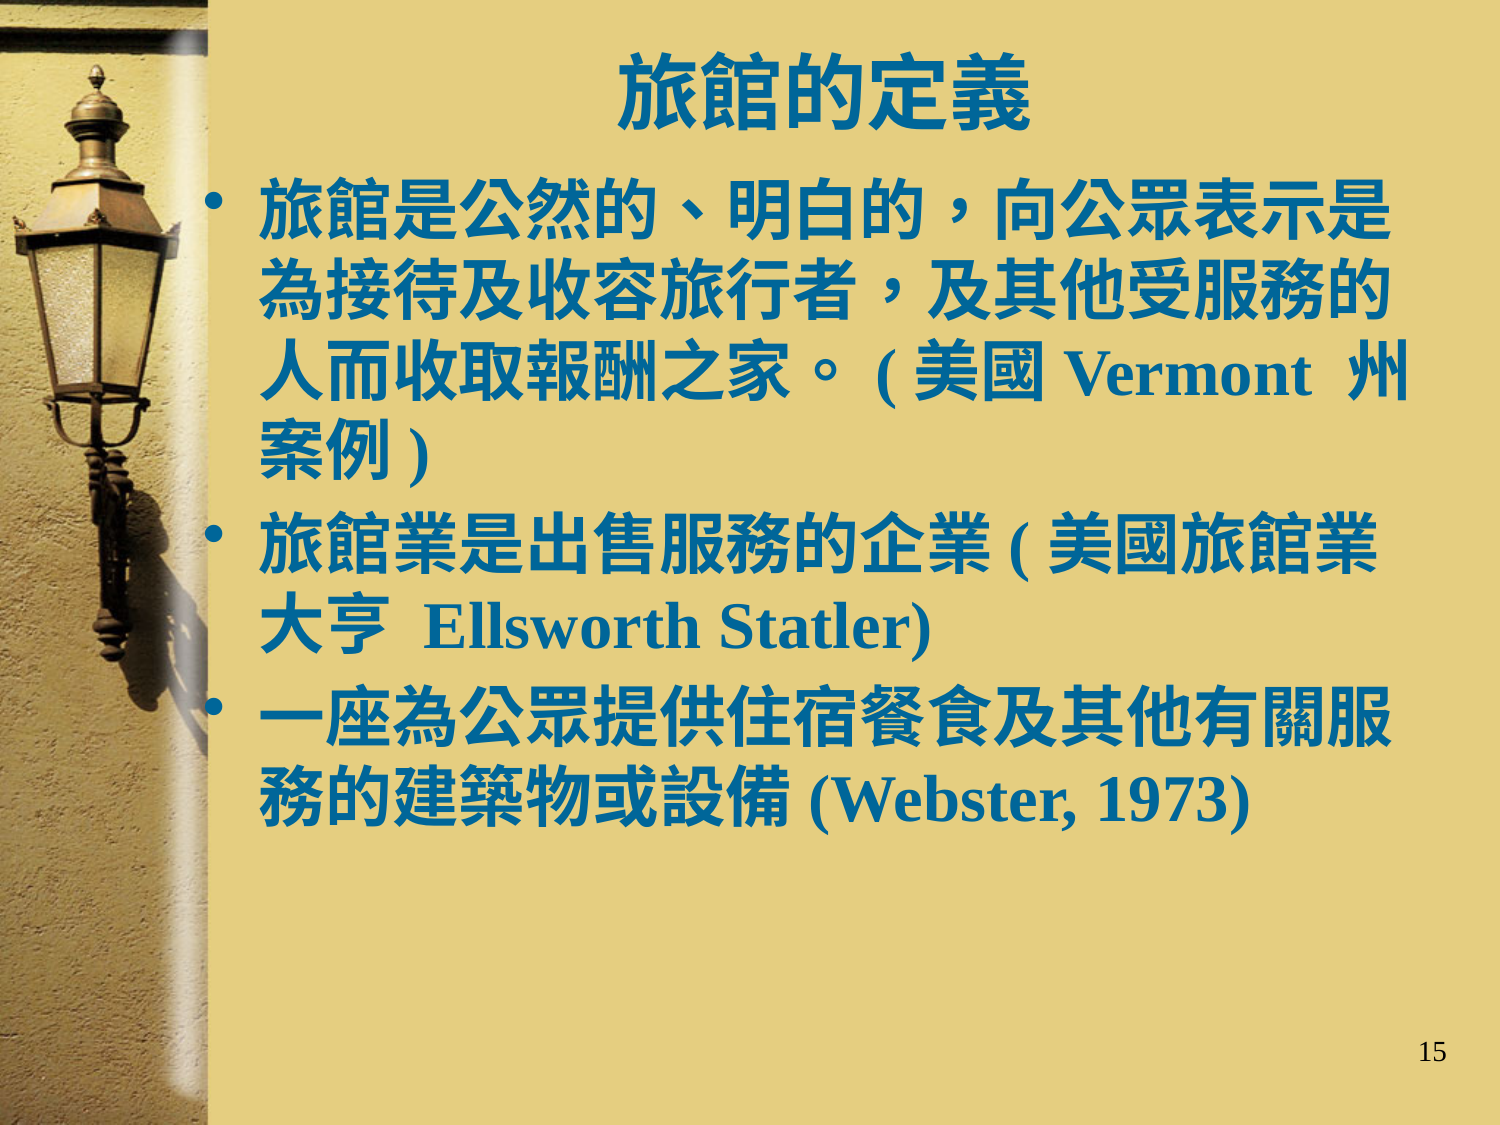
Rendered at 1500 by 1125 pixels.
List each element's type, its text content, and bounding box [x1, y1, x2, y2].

list 旅館是公然的、明白的，向公眾表示是為接待及收容旅行者，及其他受服務的人而收取報酬之家。(美國Vermont 州案例) 旅館業是出售服務的企業(美國旅館業大亨 Ellsworth Statler) 一座為公眾提供住宿餐食及其他有關服務的建築物或設備(Webster, 1973) [187, 160, 1463, 1000]
title 旅館的定義 [187, 42, 1463, 138]
slide_number 15 [1149, 1025, 1463, 1100]
picture [0, 0, 1500, 1125]
